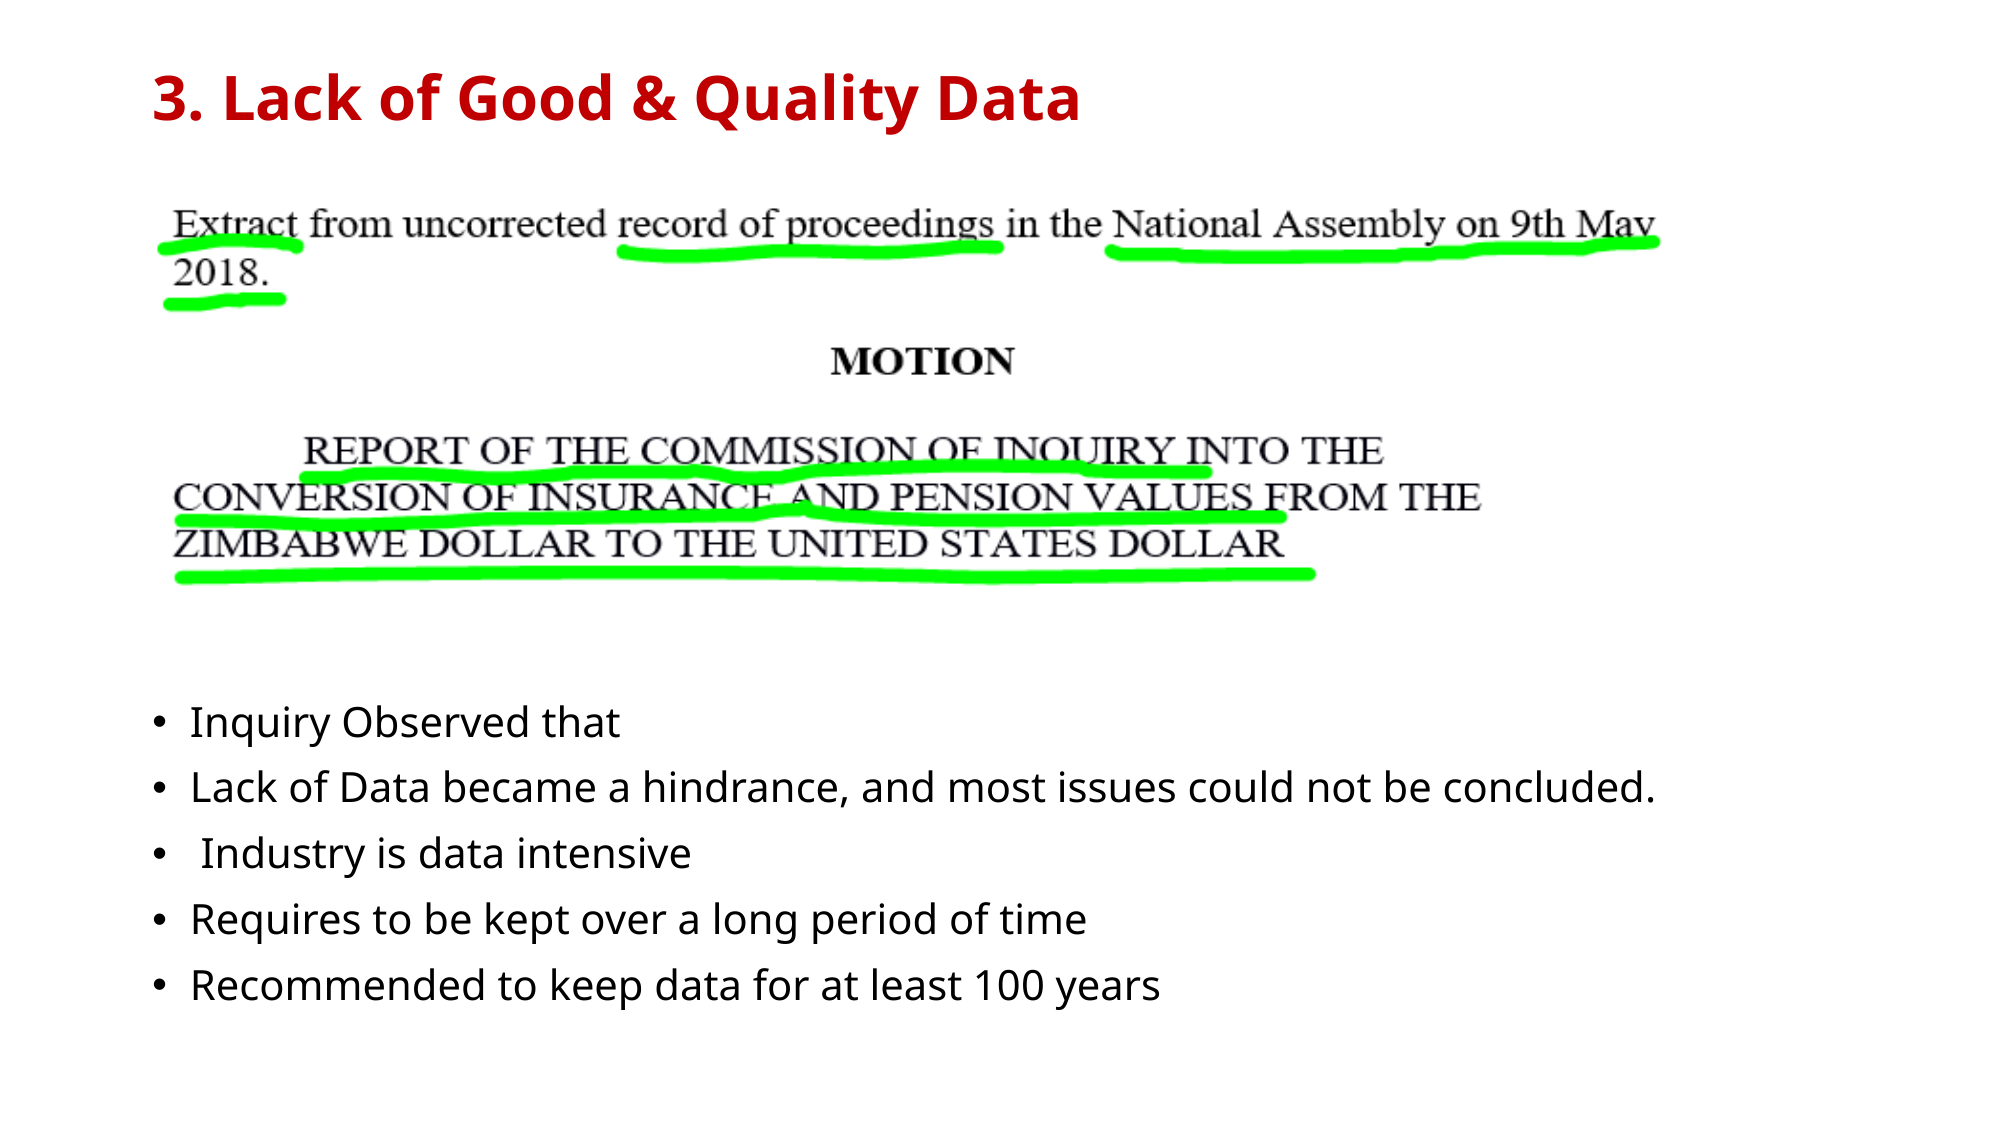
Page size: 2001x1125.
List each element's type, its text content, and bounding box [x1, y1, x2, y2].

list Inquiry Observed that Lack of Data became a hindrance, and most issues could not be concluded. Industry is data intensive Requires to be kept over a long period of time Recommended to keep data for at least 100 years [137, 632, 1781, 1095]
title 3. Lack of Good & Quality Data [137, 59, 1863, 142]
picture [136, 165, 1730, 610]
